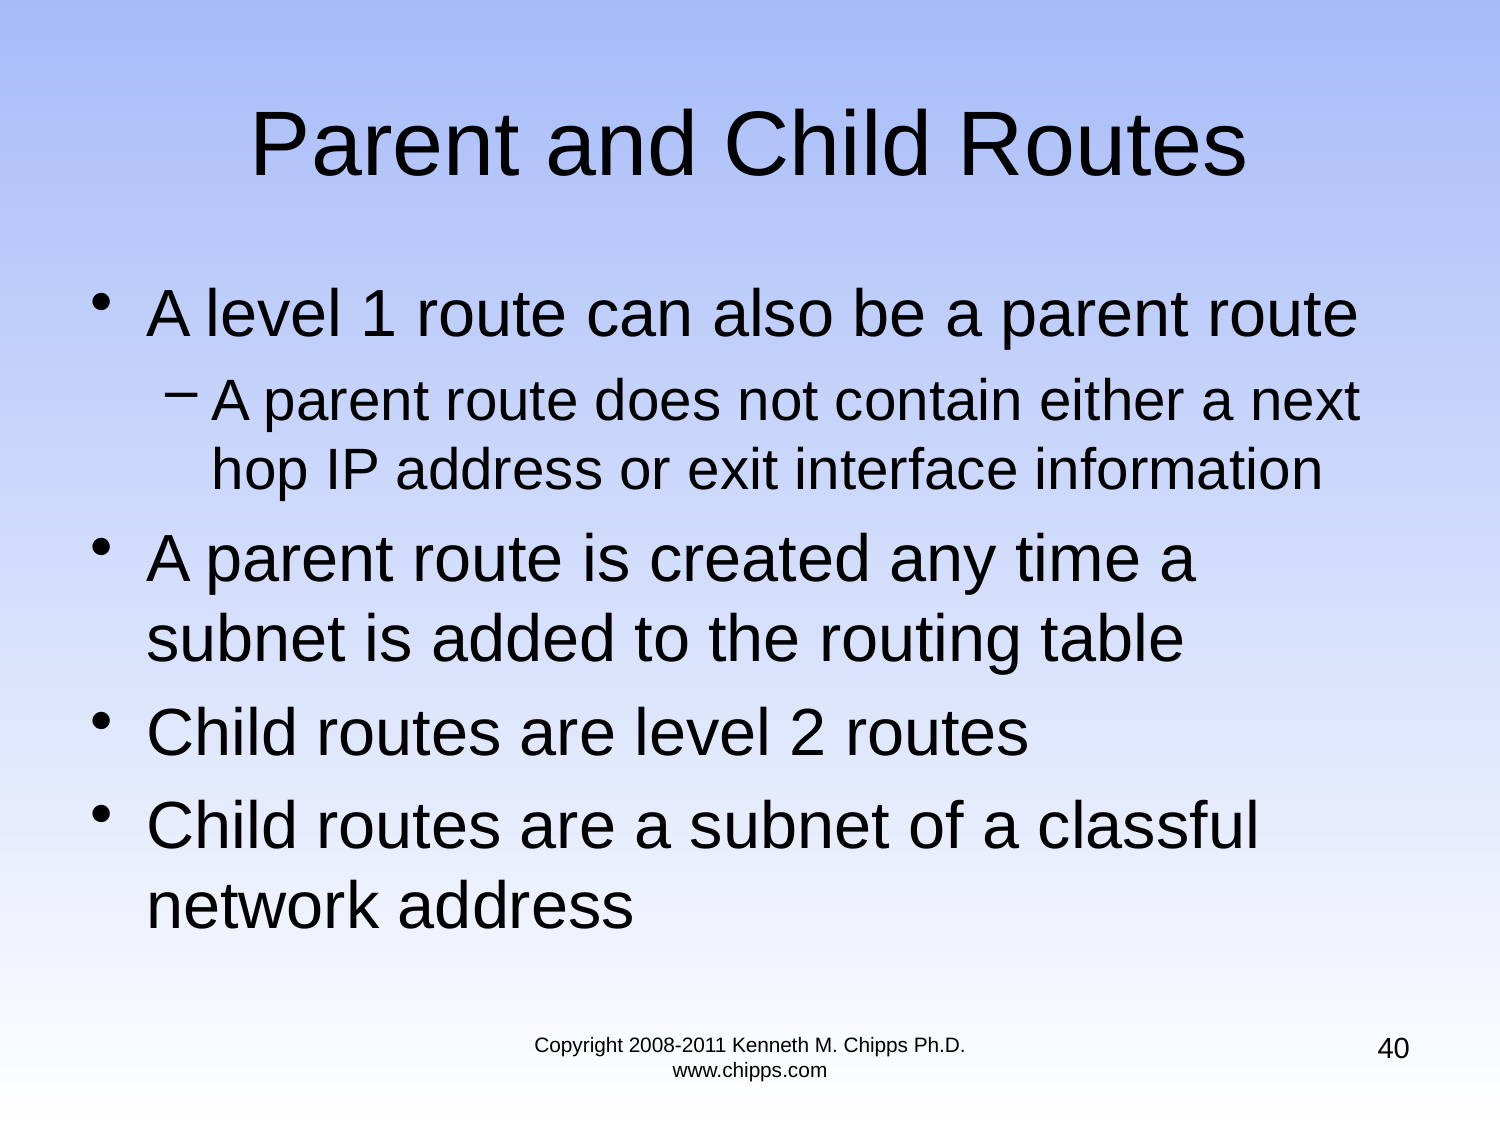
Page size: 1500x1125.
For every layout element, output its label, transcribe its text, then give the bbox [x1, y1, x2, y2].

footer Copyright 2008-2011 Kenneth M. Chipps Ph.D. www.chipps.com [449, 1024, 1051, 1103]
slide_number 40 [1074, 1021, 1426, 1101]
title Parent and Child Routes [74, 44, 1426, 233]
list A level 1 route can also be a parent route A parent route does not contain either a next hop IP address or exit interface information A parent route is created any time a subnet is added to the routing table Child routes are level 2 routes Child routes are a subnet of a classful network address [74, 262, 1426, 1006]
